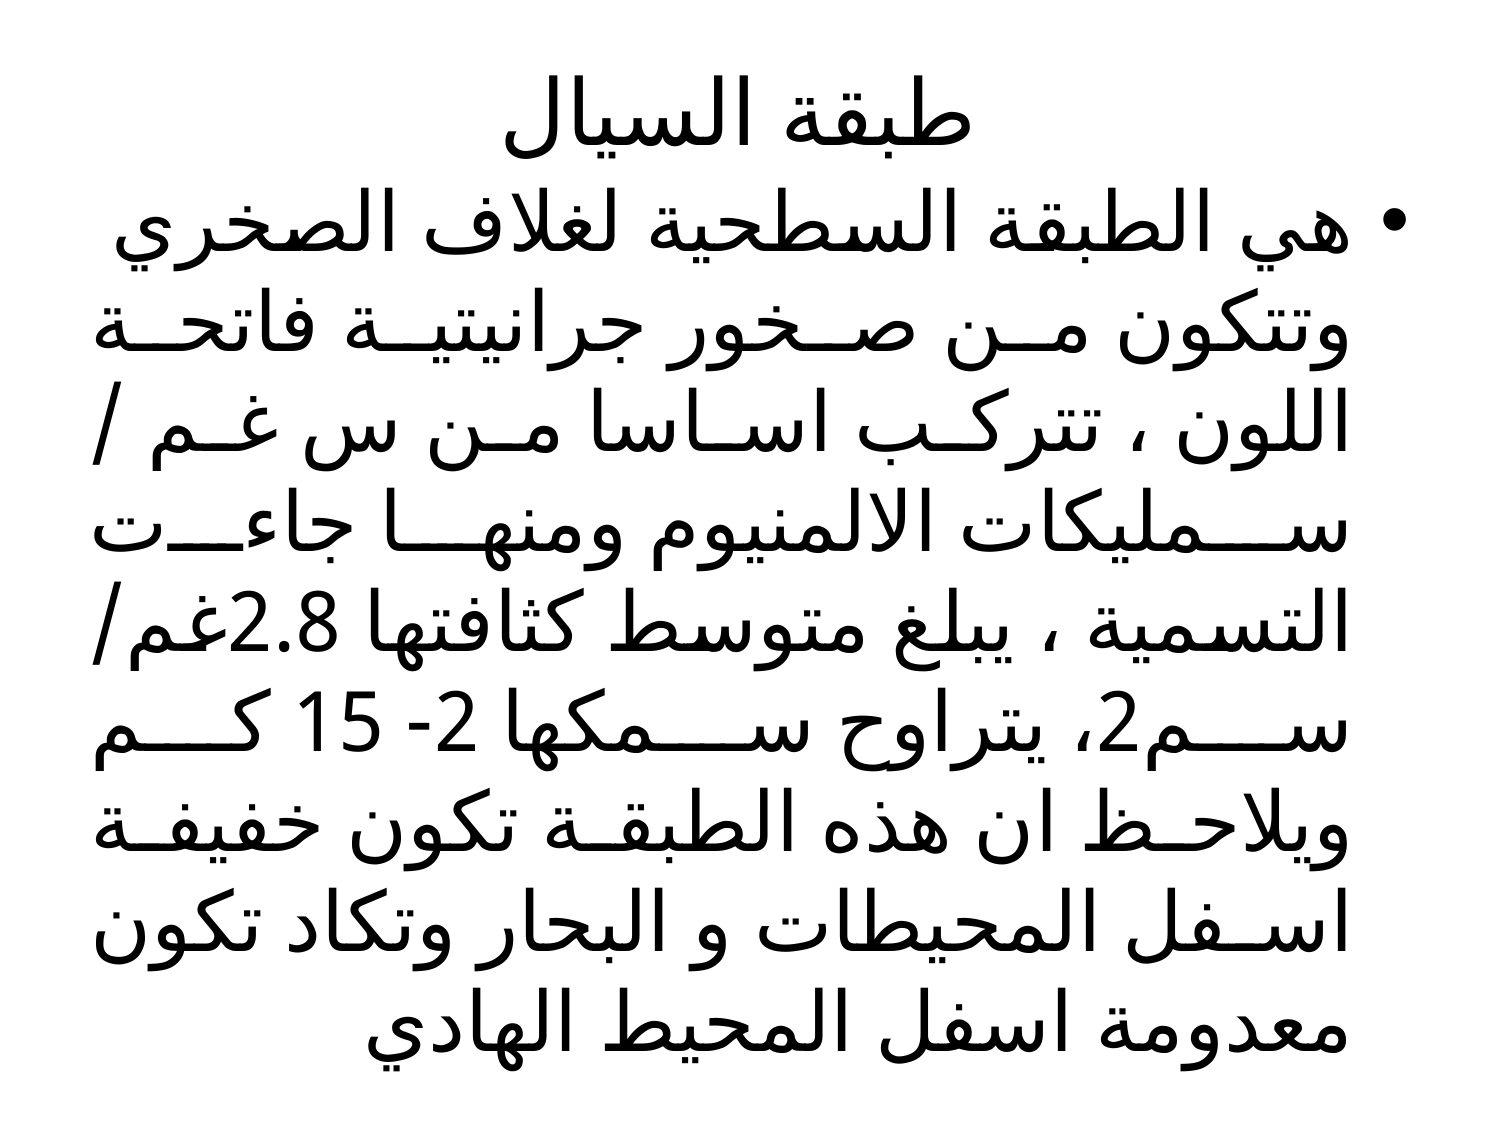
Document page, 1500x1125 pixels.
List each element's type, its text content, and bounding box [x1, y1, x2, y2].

title طبقة السيال [75, 45, 1425, 160]
list هي الطبقة السطحية لغلاف الصخري وتتكون من صخور جرانيتية فاتحة اللون ، تتركب اساسا من س غم / سمليكات الالمنيوم ومنها جاءت التسمية ، يبلغ متوسط كثافتها 2.8غم/ سم2، يتراوح سمكها 2- 15 كم ويلاحظ ان هذه الطبقة تكون خفيفة اسفل المحيطات و البحار وتكاد تكون معدومة اسفل المحيط الهادي [75, 160, 1425, 1005]
